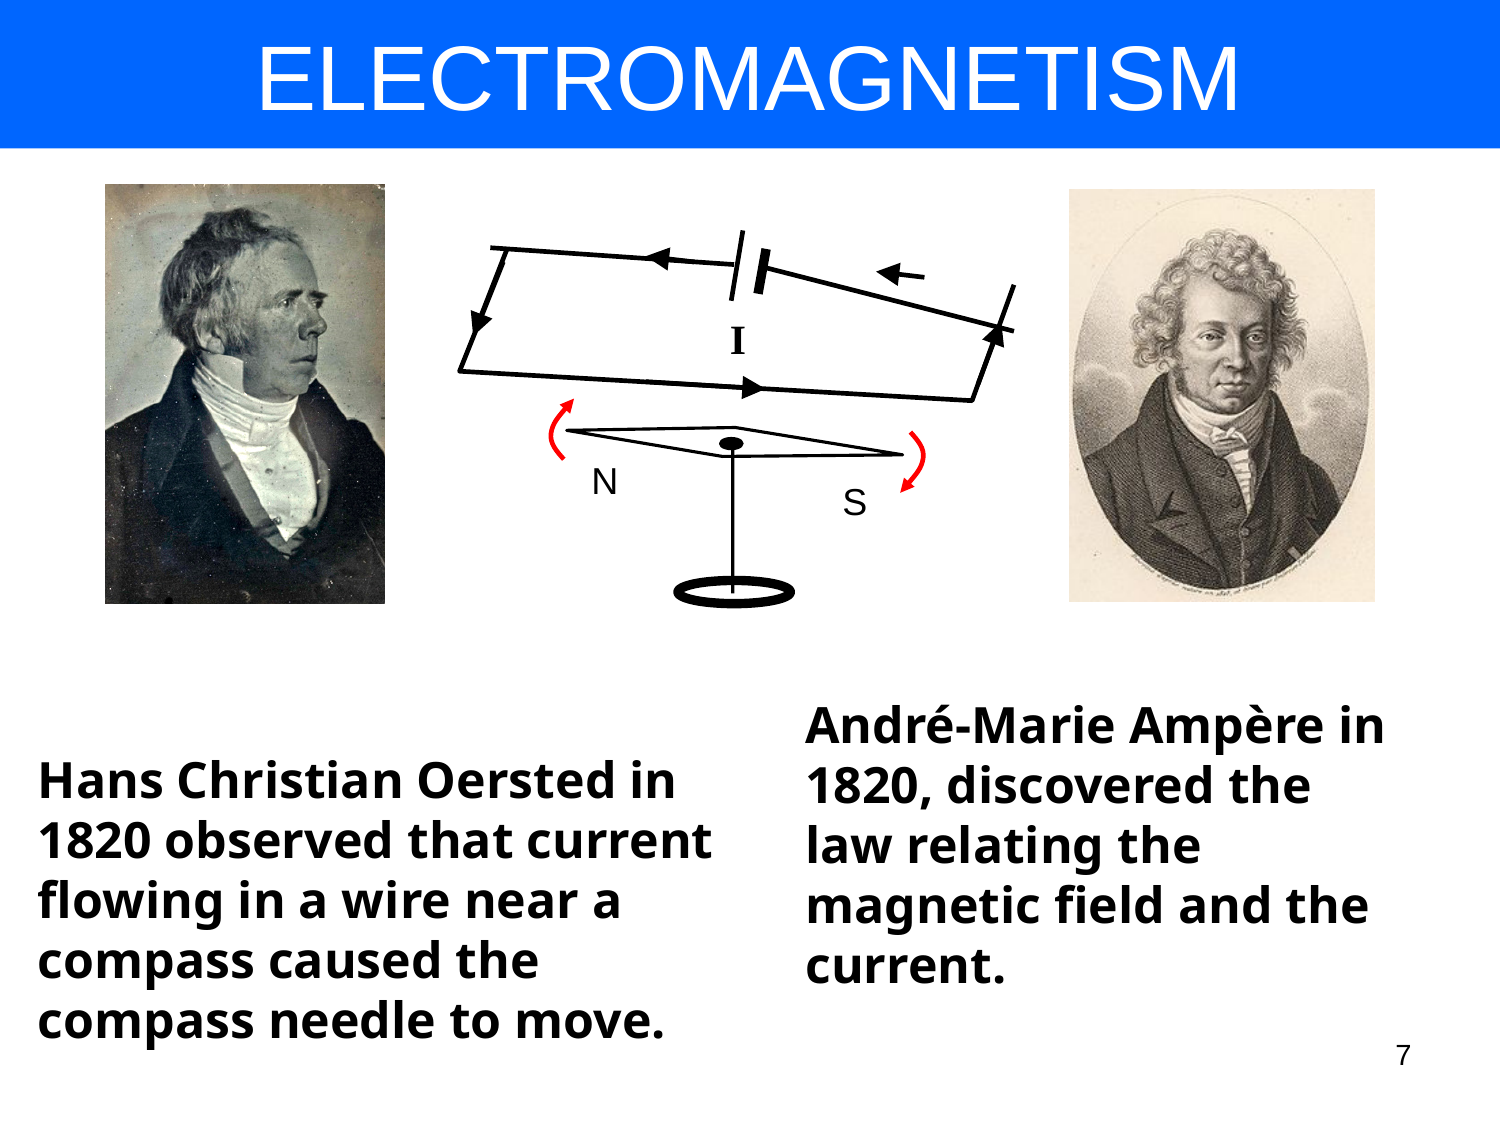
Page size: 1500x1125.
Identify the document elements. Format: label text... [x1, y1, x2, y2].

title ELECTROMAGNETISM [0, 0, 1500, 149]
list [1069, 189, 1375, 602]
list Hans Christian Oersted in 1820 observed that current flowing in a wire near a compass caused the compass needle to move. [22, 671, 733, 1057]
slide_number 7 [1076, 1029, 1427, 1108]
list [104, 184, 385, 604]
list André-Marie Ampère in 1820, discovered the law relating the magnetic field and the current. [790, 671, 1425, 1002]
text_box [459, 230, 1015, 604]
